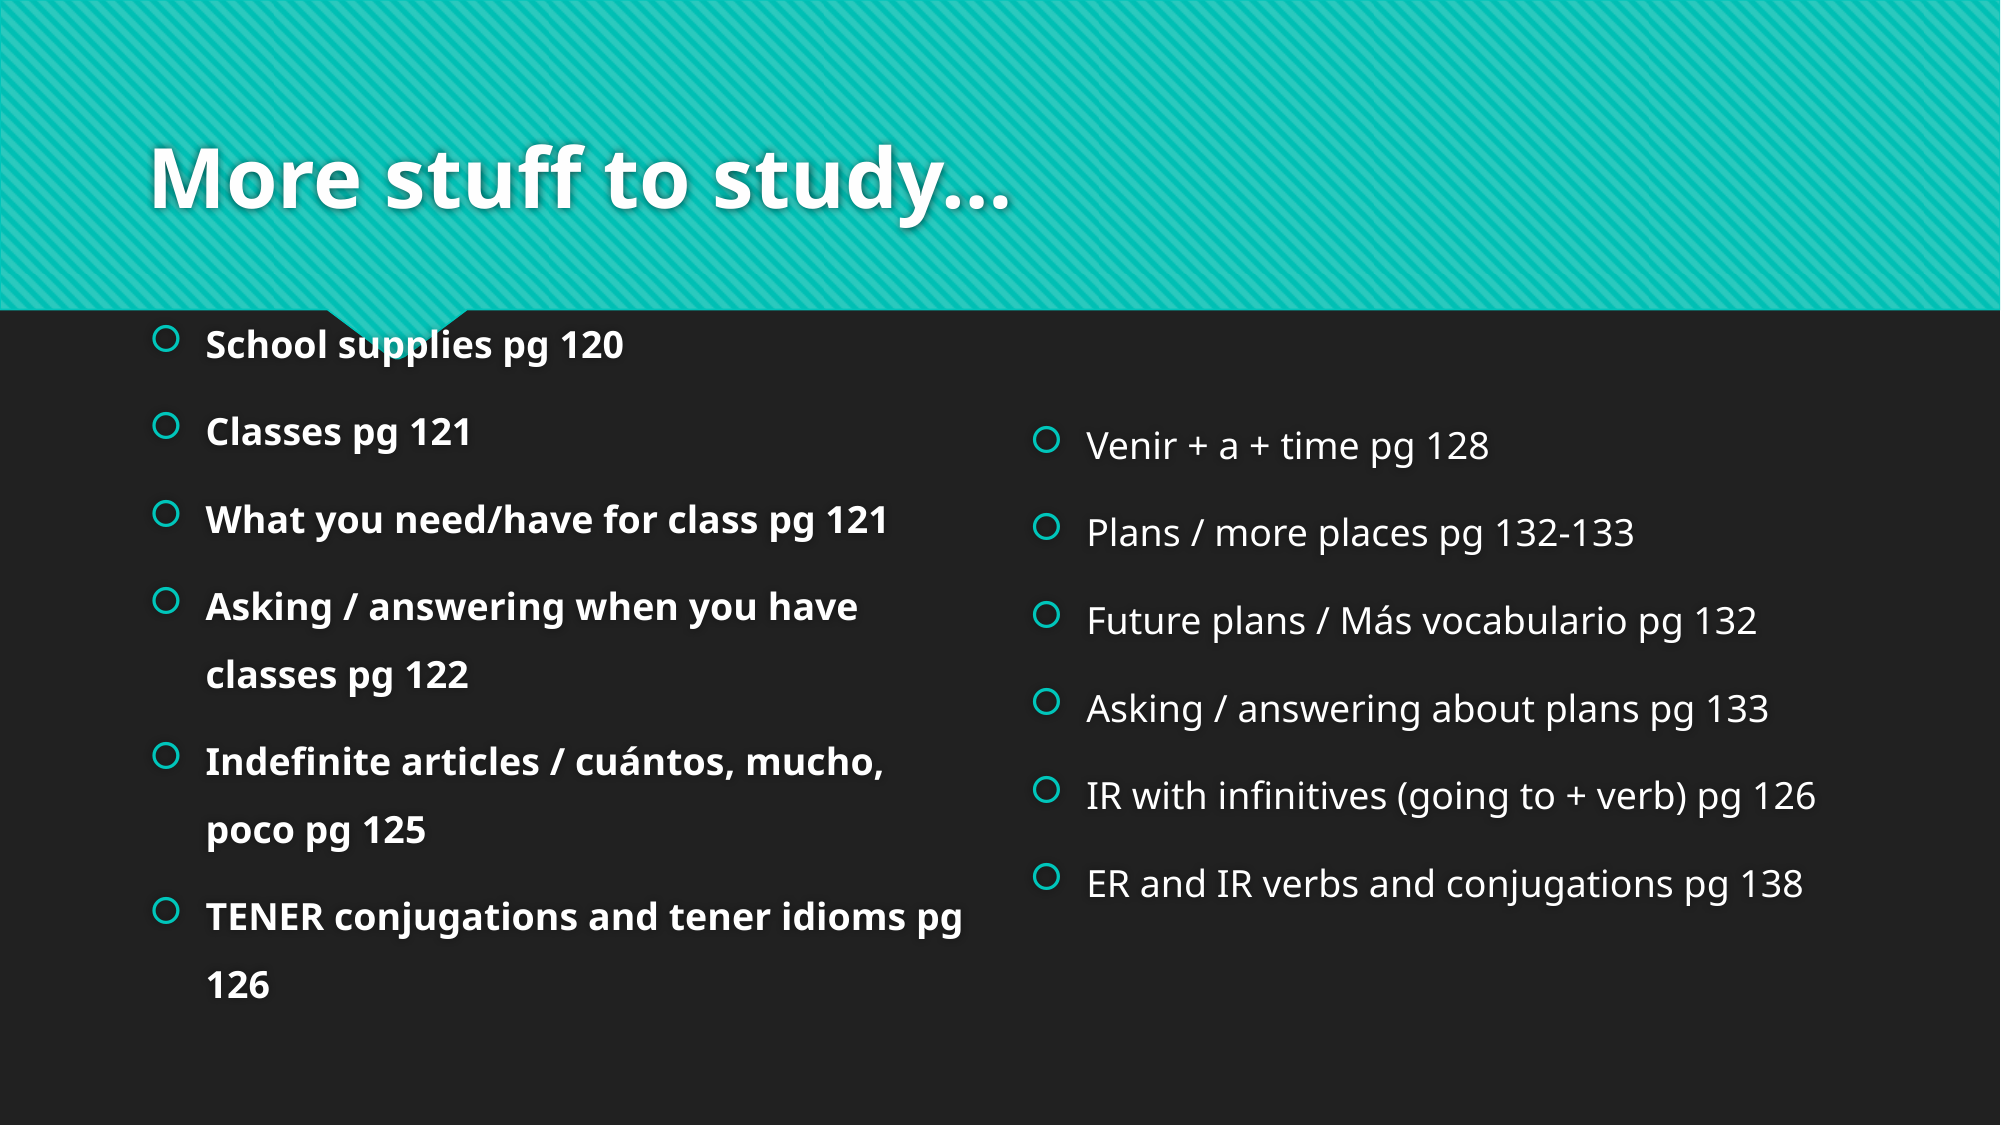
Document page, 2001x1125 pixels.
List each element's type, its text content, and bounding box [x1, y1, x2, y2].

list School supplies pg 120 Classes pg 121 What you need/have for class pg 121 Asking / answering when you have classes pg 122 Indefinite articles / cuántos, mucho, poco pg 125 TENER conjugations and tener idioms pg 126 [134, 232, 985, 1072]
title More stuff to study… [132, 73, 1868, 233]
list Venir + a + time pg 128 Plans / more places pg 132-133 Future plans / Más vocabulario pg 132 Asking / answering about plans pg 133 IR with infinitives (going to + verb) pg 126 ER and IR verbs and conjugations pg 138 [1014, 232, 1868, 1072]
